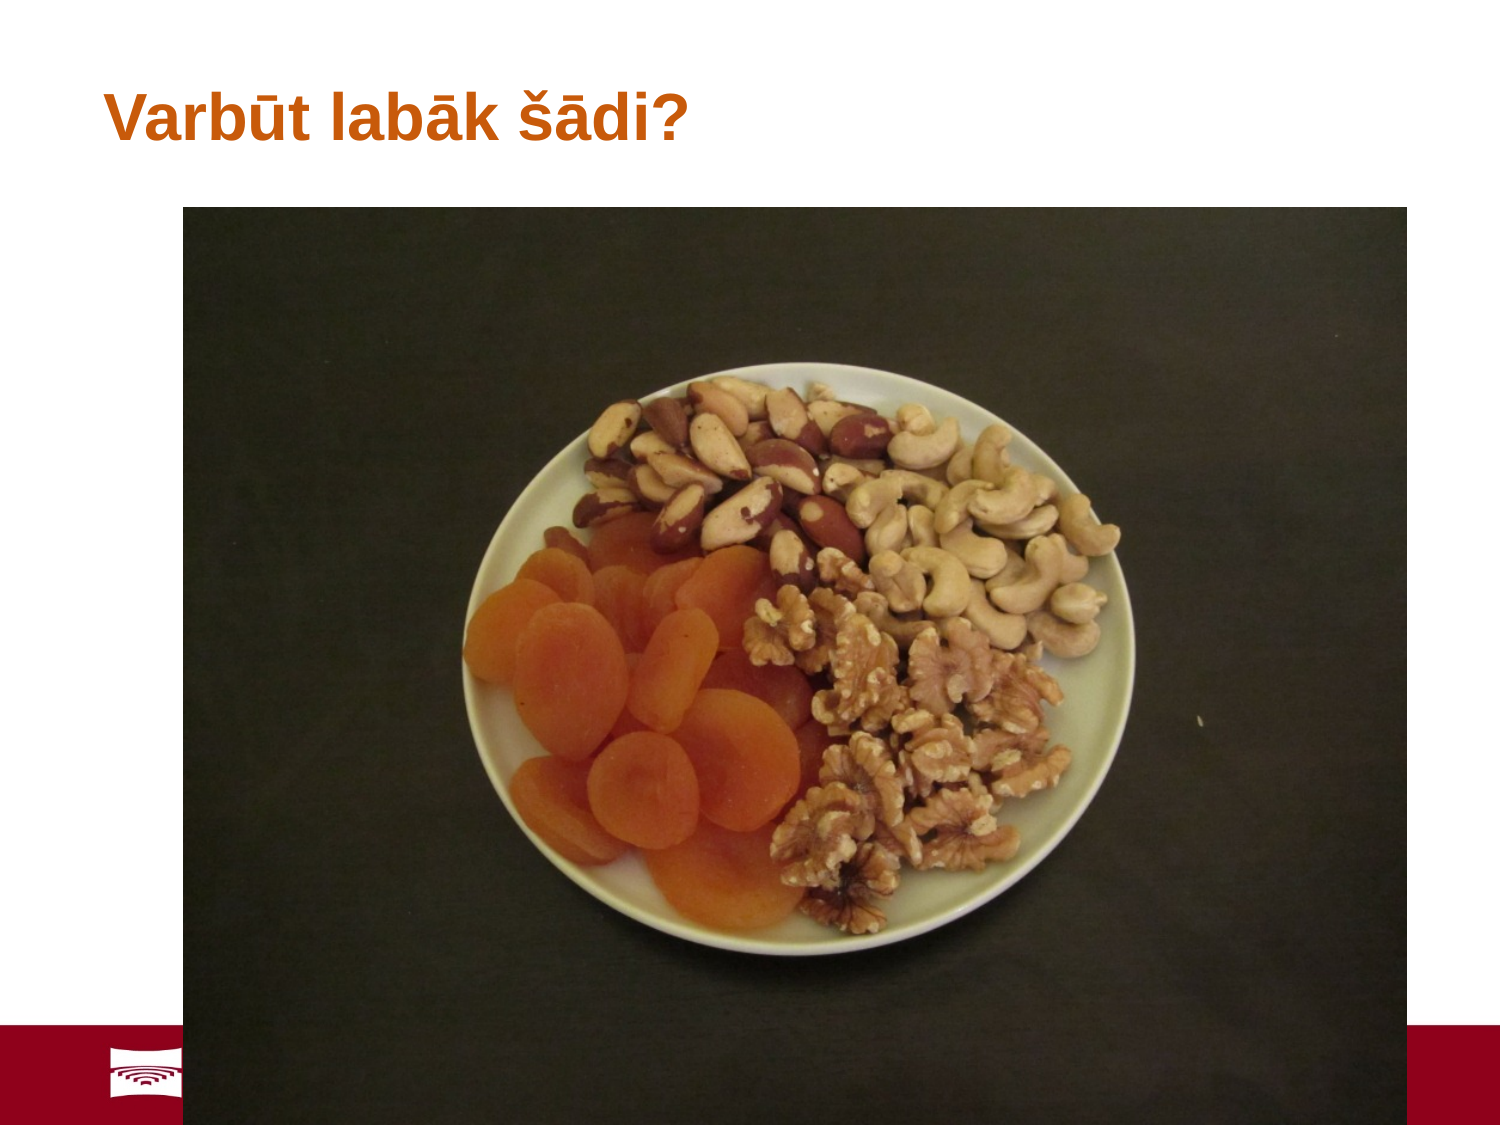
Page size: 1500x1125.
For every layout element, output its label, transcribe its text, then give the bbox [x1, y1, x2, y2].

picture [0, 0, 1500, 1125]
title Varbūt labāk šādi? [88, 30, 1366, 207]
